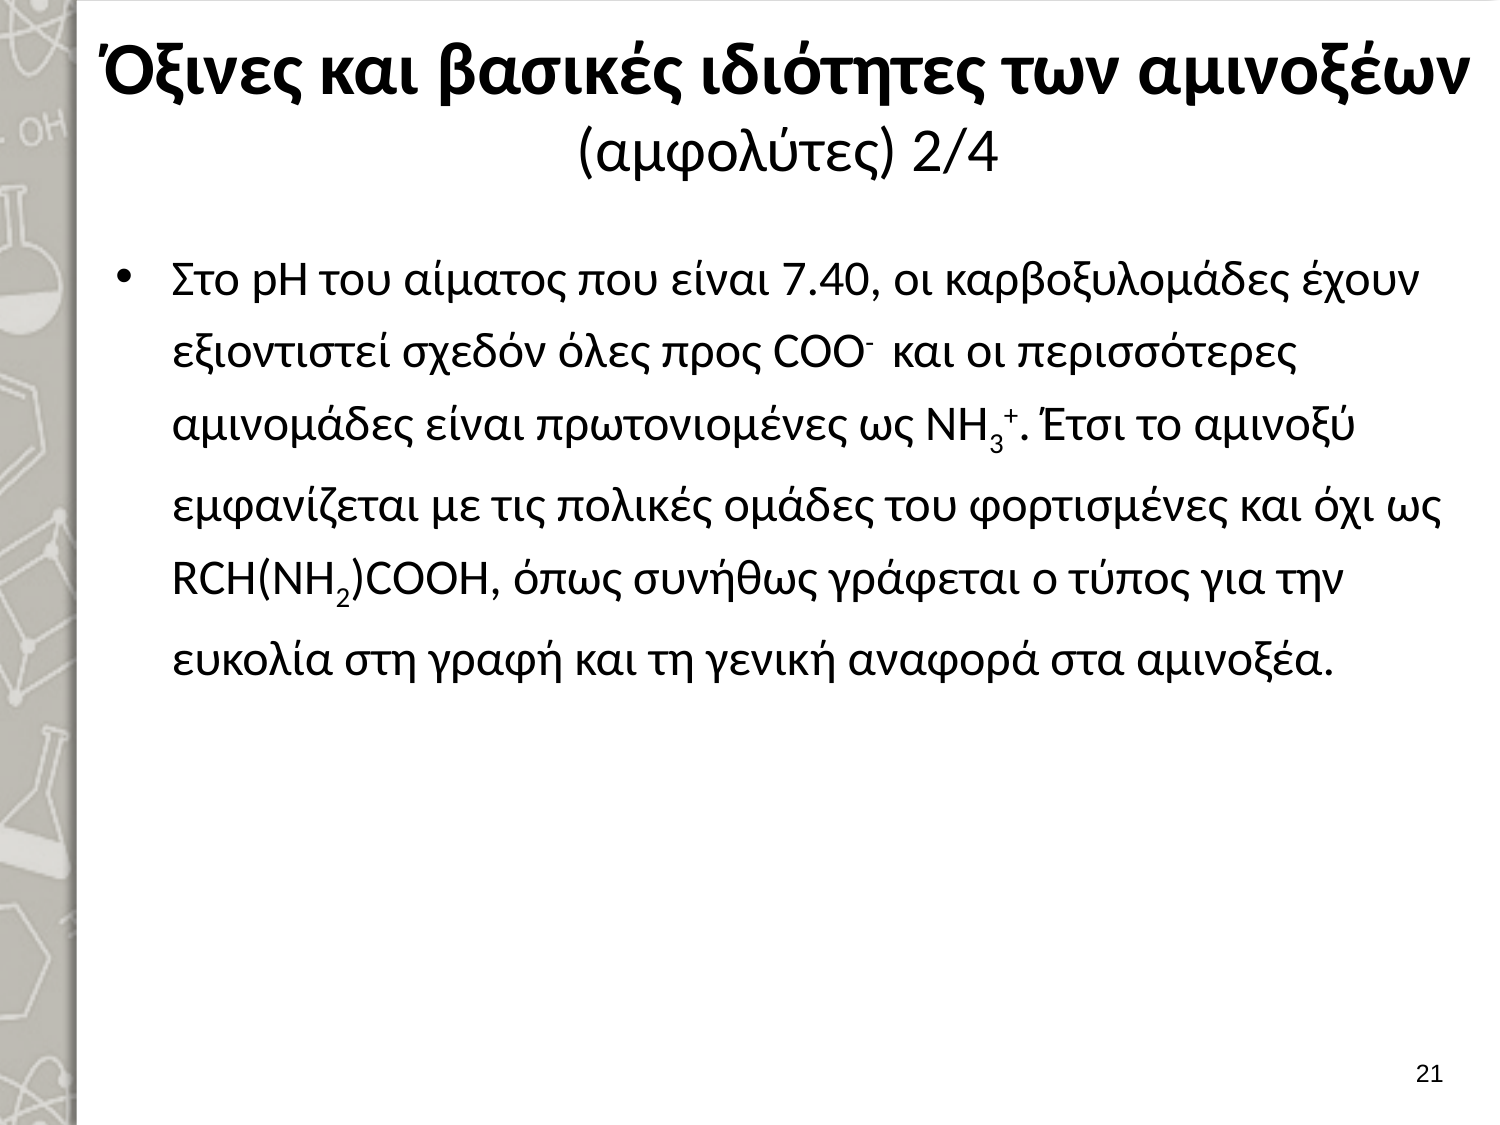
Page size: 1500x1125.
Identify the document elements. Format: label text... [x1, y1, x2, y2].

title Όξινες και βασικές ιδιότητες των αμινοξέων (αμφολύτες) 2/4 [76, 19, 1500, 185]
slide_number 20 [1108, 1042, 1459, 1103]
list Στο pΗ του αίματος που είναι 7.40, οι καρβοξυλομάδες έχουν εξιοντιστεί σχεδόν όλες προς COO- και οι περισσότερες αμινομάδες είναι πρωτονιομένες ως ΝΗ3+. Έτσι το αμινοξύ εμφανίζεται με τις πολικές ομάδες του φορτισμένες και όχι ως RCΗ(ΝΗ2)CΟΟΗ, όπως συνήθως γράφεται ο τύπος για την ευκολία στη γραφή και τη γενική αναφορά στα αμινοξέα. [100, 225, 1471, 1024]
